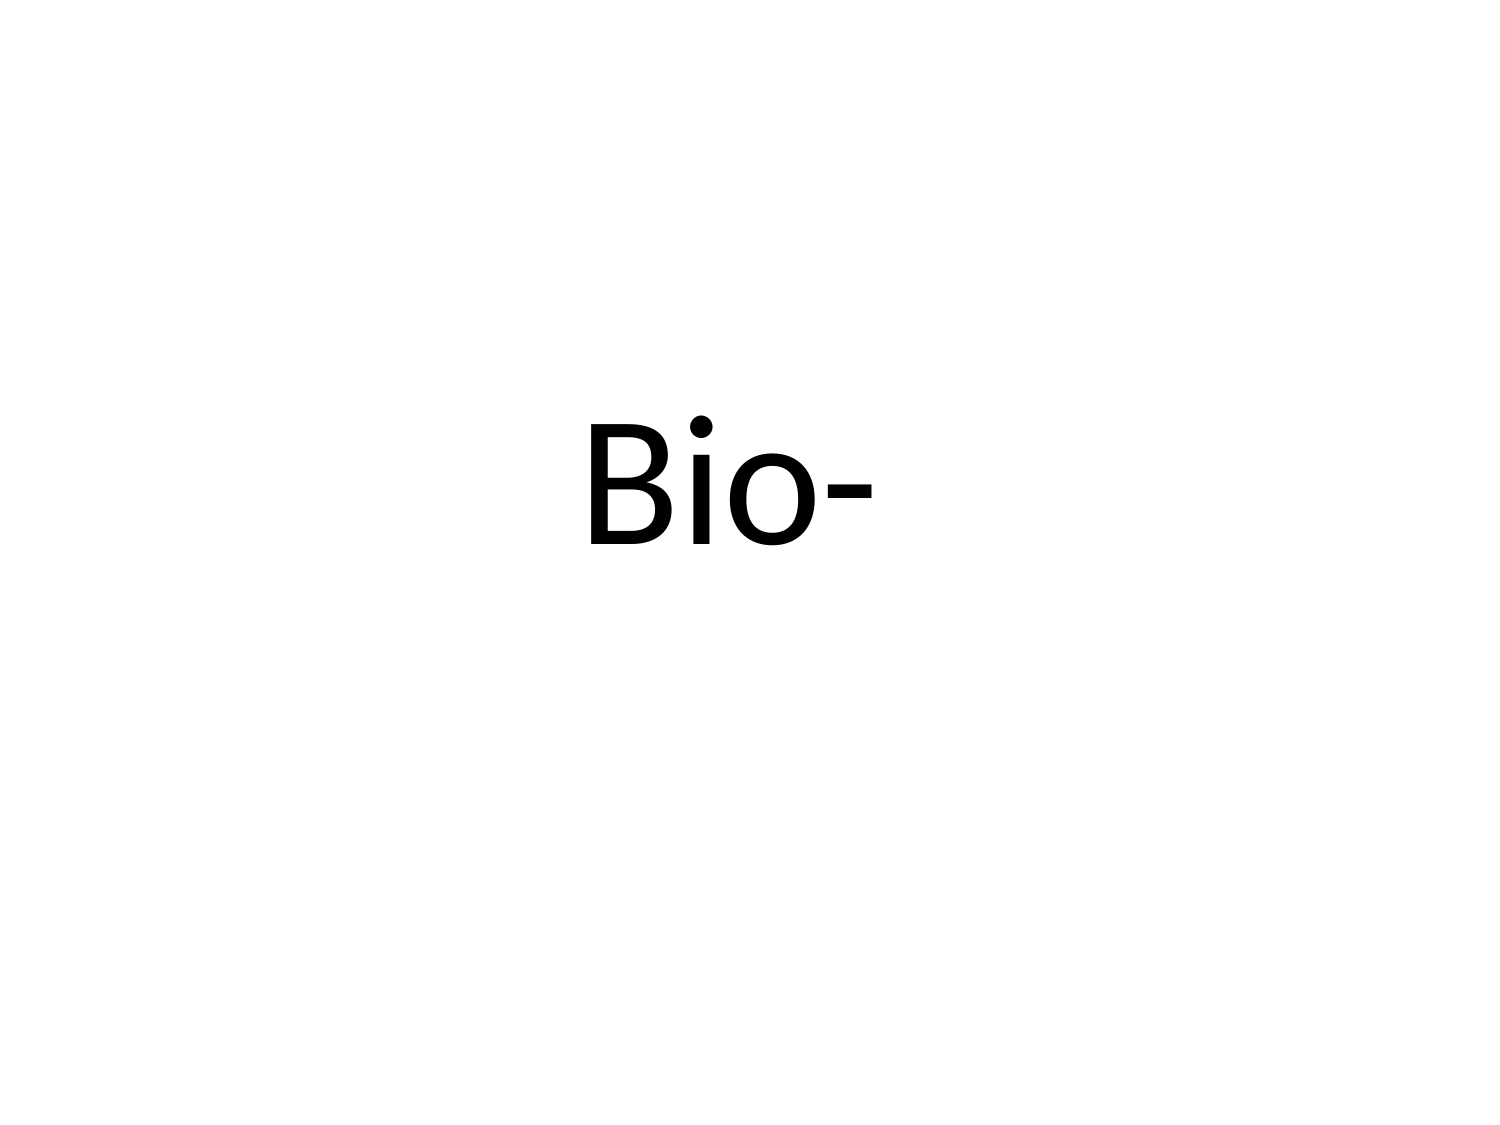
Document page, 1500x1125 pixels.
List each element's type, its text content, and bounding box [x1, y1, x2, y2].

title Bio- [112, 349, 1388, 591]
